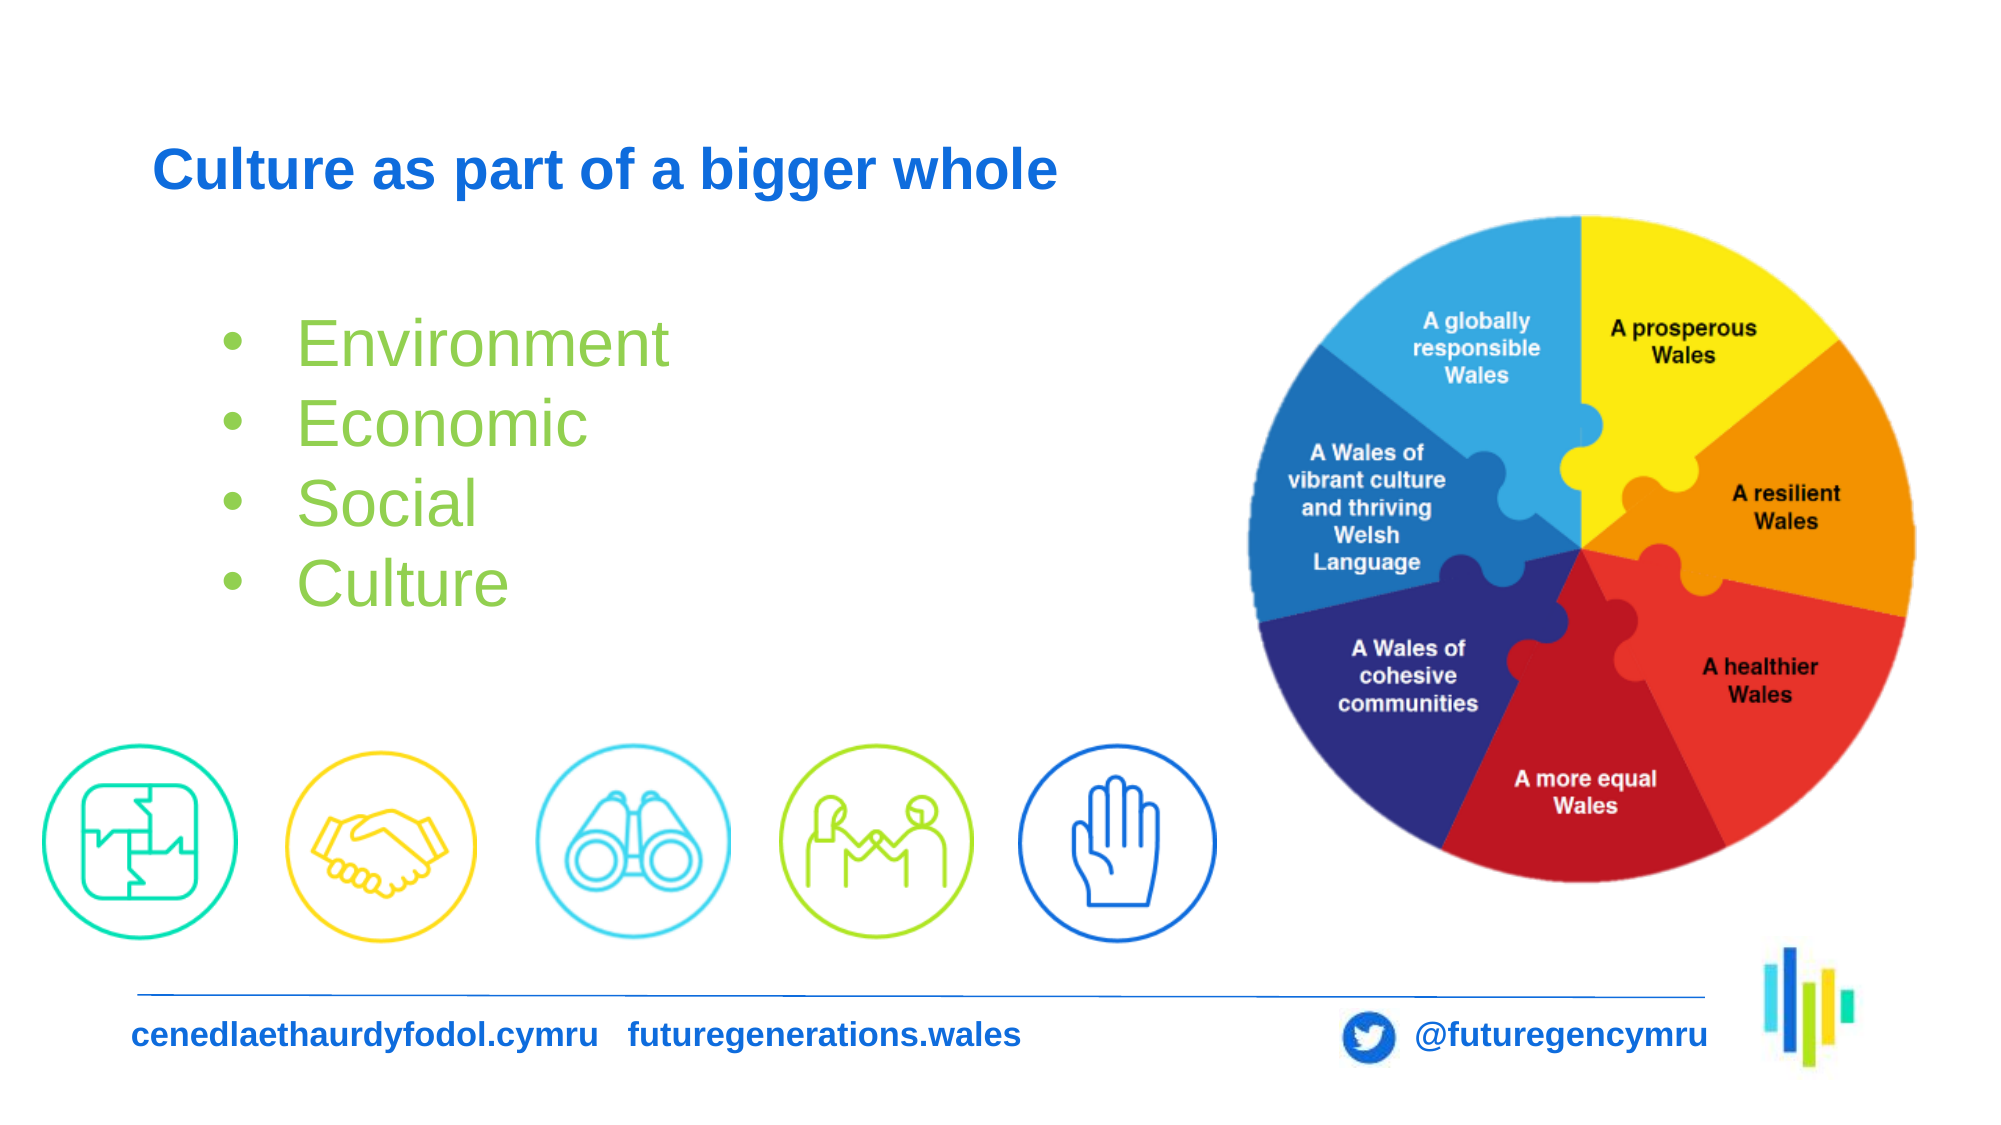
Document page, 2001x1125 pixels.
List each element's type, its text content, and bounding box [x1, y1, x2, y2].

picture [285, 749, 477, 945]
picture [1339, 1008, 1400, 1068]
picture [779, 742, 974, 941]
picture [1737, 936, 1882, 1080]
picture [42, 742, 238, 942]
picture [1018, 742, 1217, 945]
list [1200, 182, 1981, 897]
title Culture as part of a bigger whole [137, 117, 1863, 224]
picture [535, 742, 731, 941]
text_box Environment Economic Social Culture [206, 292, 1059, 628]
